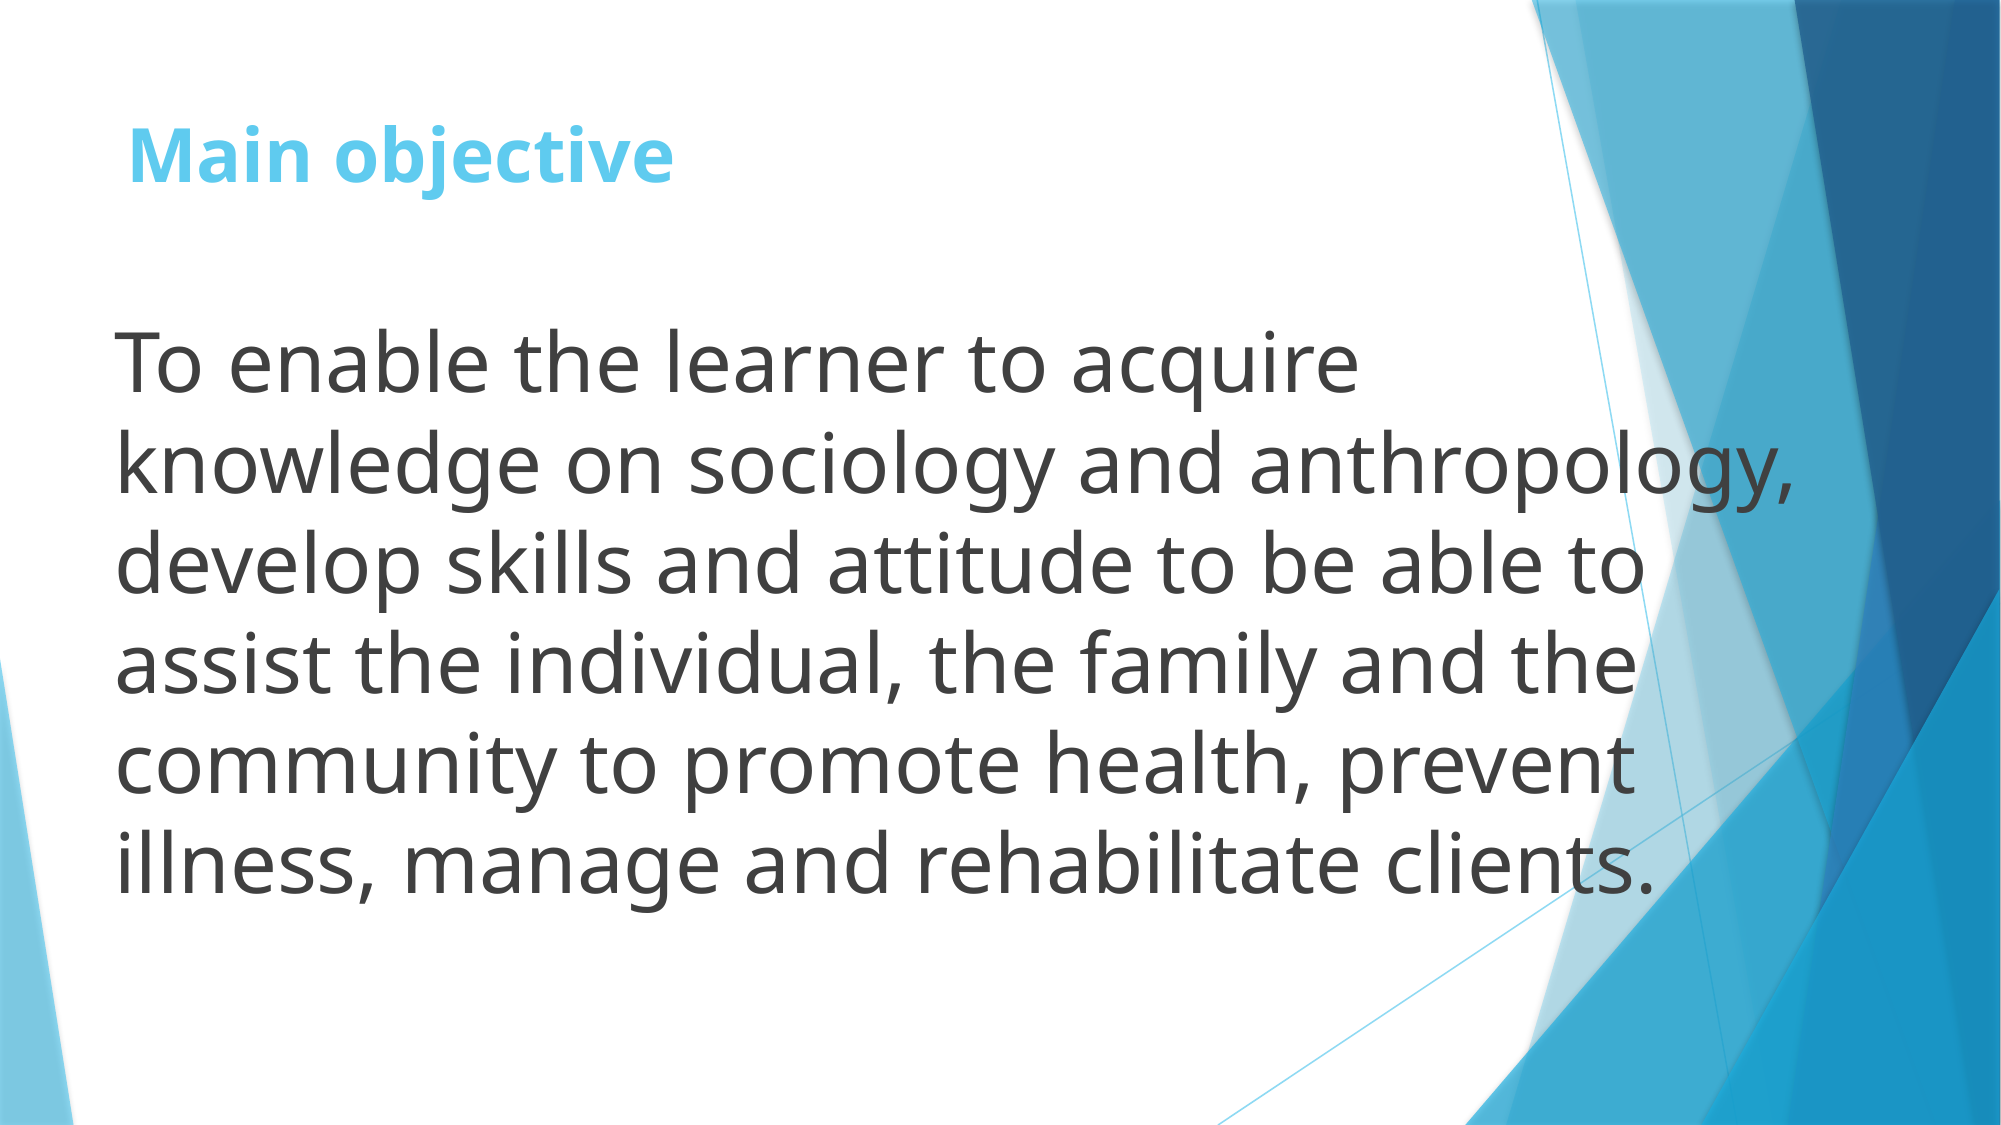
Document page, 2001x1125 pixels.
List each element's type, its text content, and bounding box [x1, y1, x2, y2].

list To enable the learner to acquire knowledge on sociology and anthropology, develop skills and attitude to be able to assist the individual, the family and the community to promote health, prevent illness, manage and rehabilitate clients. [99, 302, 1825, 1016]
title Main objective [111, 99, 1522, 302]
